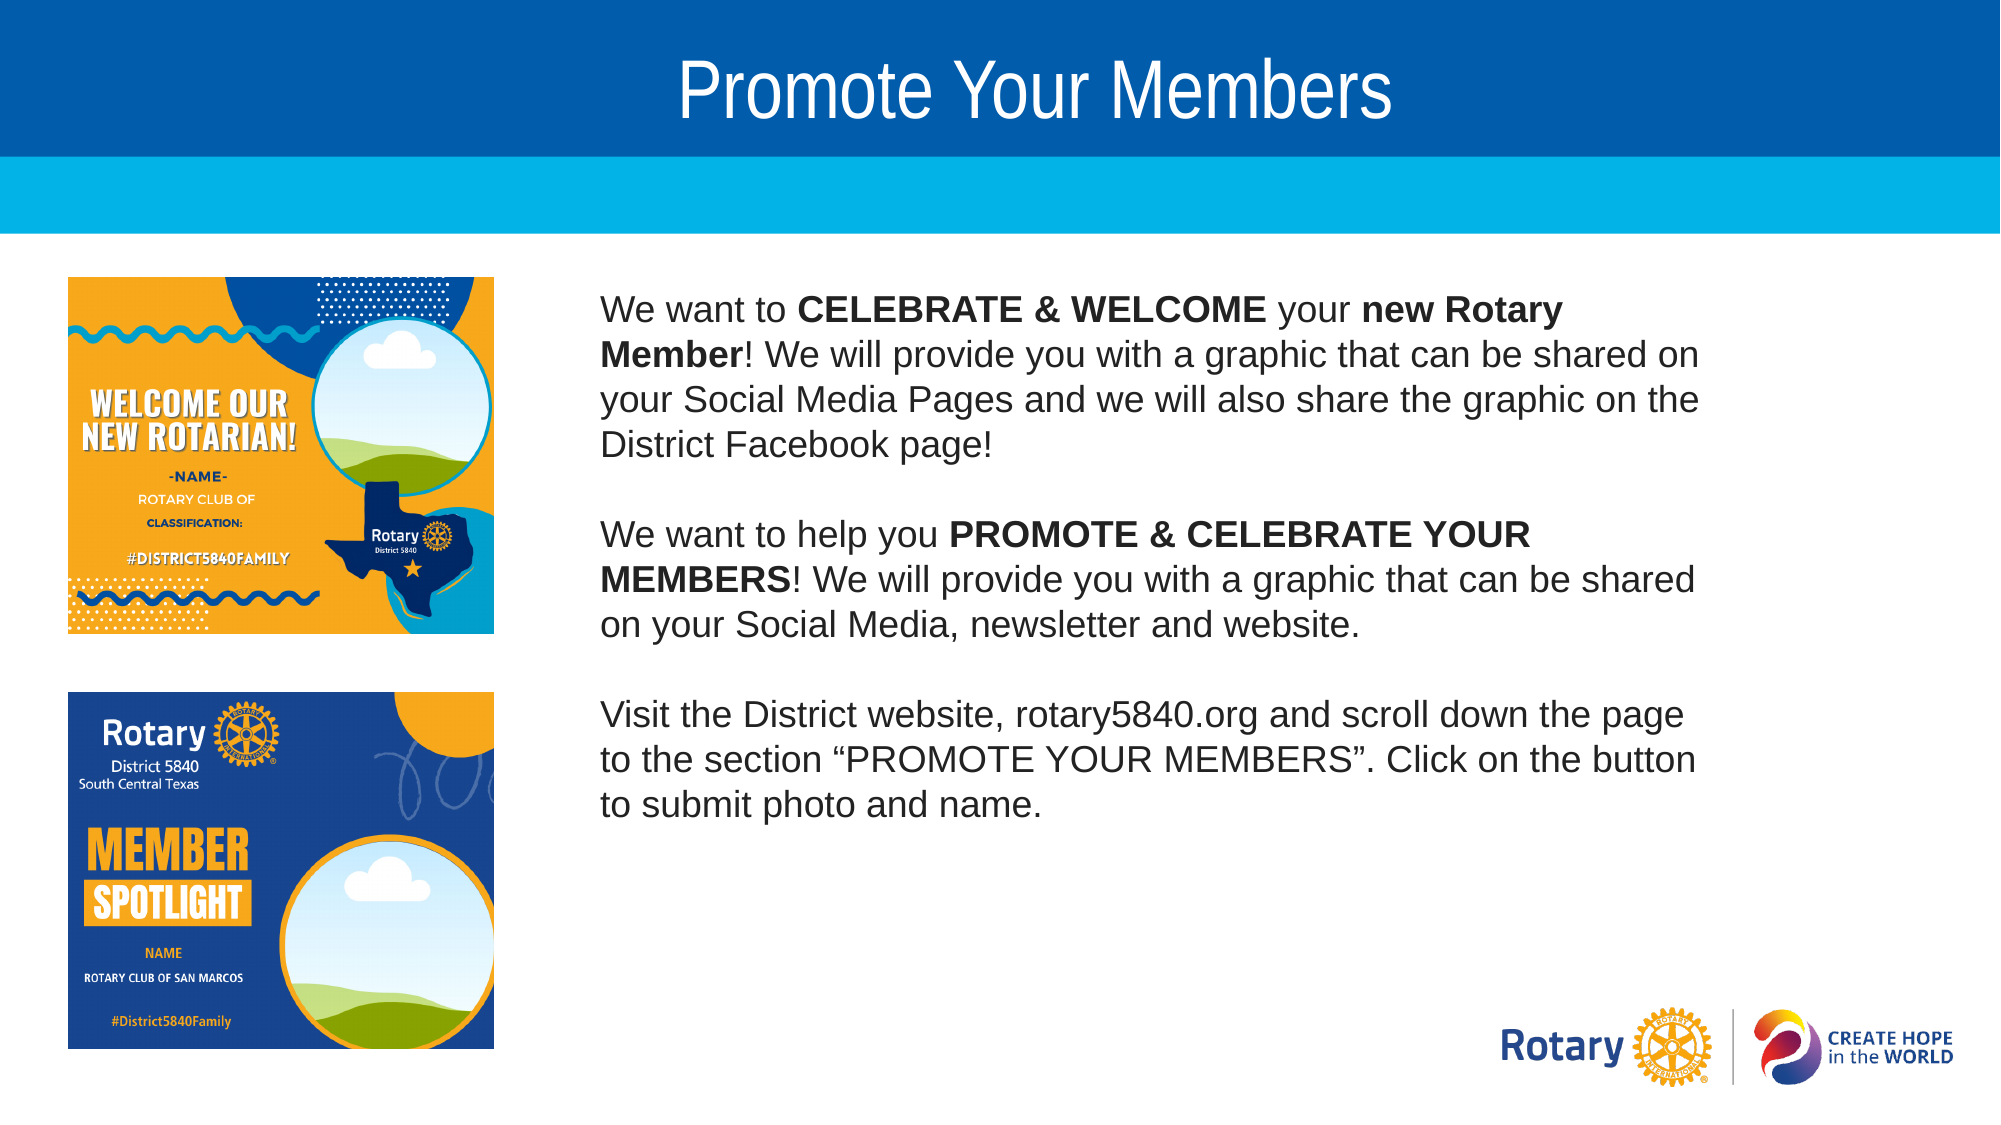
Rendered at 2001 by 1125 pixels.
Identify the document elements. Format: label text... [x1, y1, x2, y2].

picture [68, 277, 494, 634]
text_box We want to CELEBRATE & WELCOME your new Rotary Member! We will provide you with a graphic that can be shared on your Social Media Pages and we will also share the graphic on the District Facebook page! We want to help you PROMOTE & CELEBRATE YOUR MEMBERS! We will provide you with a graphic that can be shared on your Social Media, newsletter and website. Visit the District website, rotary5840.org and scroll down the page to the section “PROMOTE YOUR MEMBERS”. Click on the button to submit photo and name. [592, 277, 1732, 878]
picture [68, 692, 494, 1049]
text_box [0, 226, 2000, 234]
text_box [0, 0, 2000, 226]
picture [1487, 988, 1977, 1109]
